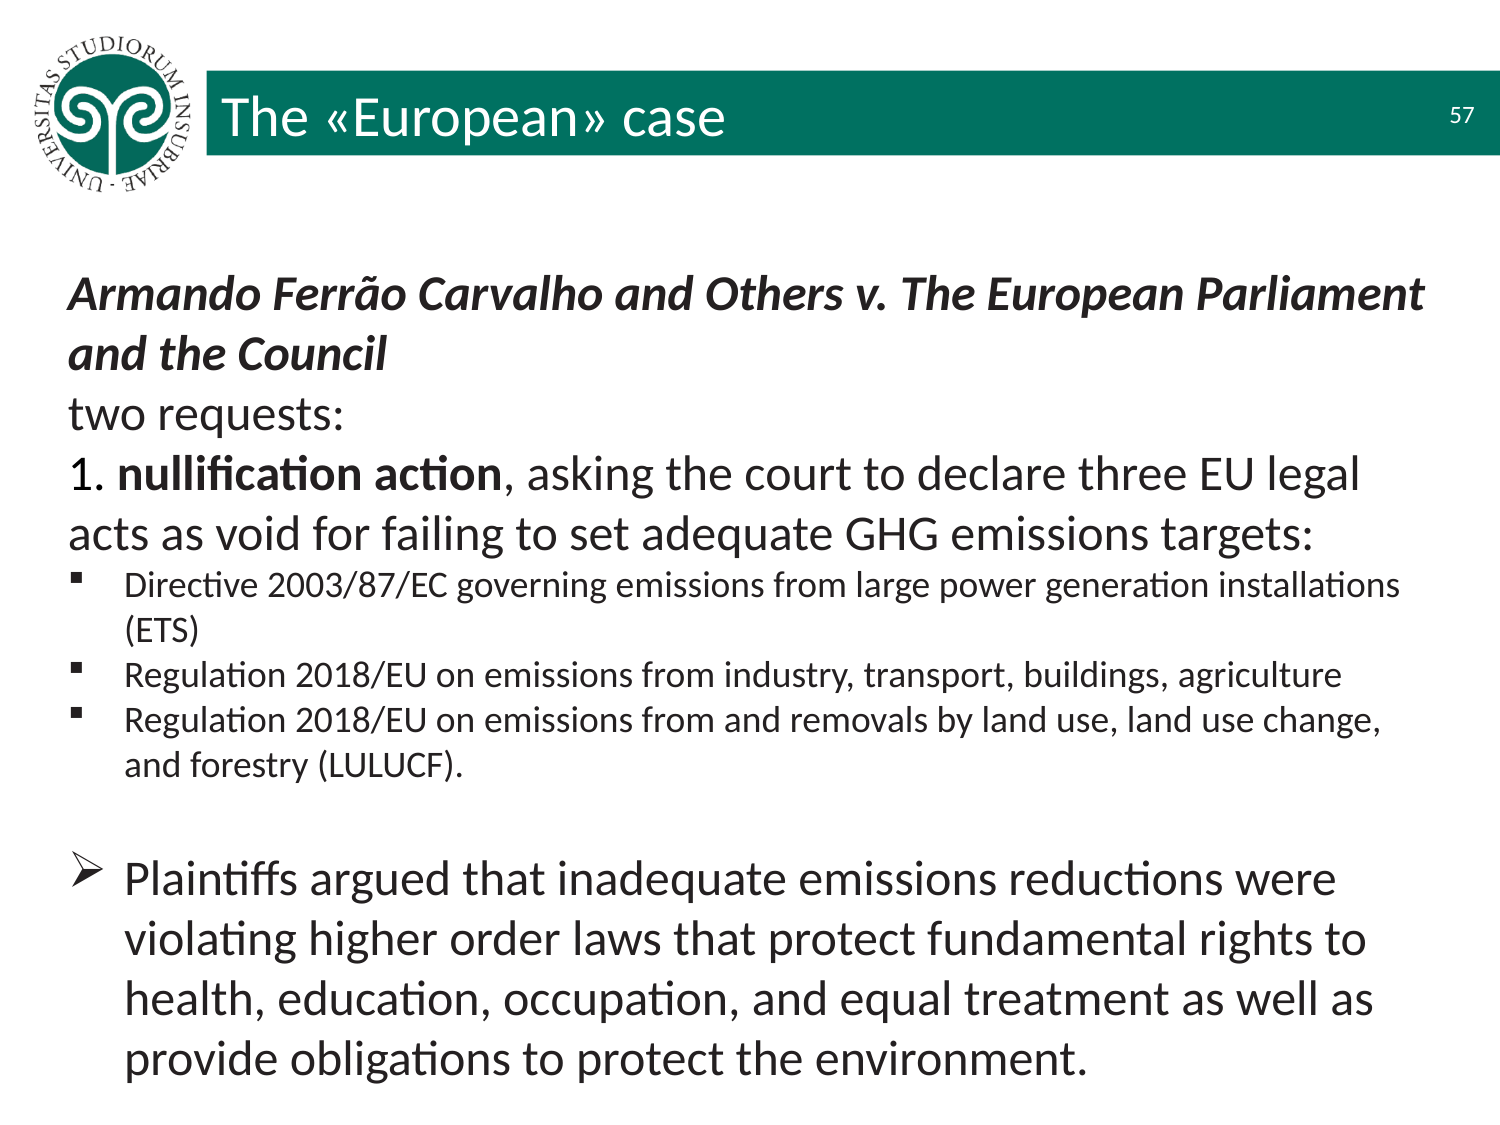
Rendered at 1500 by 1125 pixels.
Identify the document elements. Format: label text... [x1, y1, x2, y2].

picture [29, 30, 195, 197]
text_box The «European» case [206, 70, 1500, 156]
slide_number 57 [1139, 83, 1490, 144]
text_box Armando Ferrão Carvalho and Others v. The European Parliament and the Council two requests: 1. nullification action, asking the court to declare three EU legal acts as void for failing to set adequate GHG emissions targets: Directive 2003/87/EC governing emissions from large power generation installations (ETS) Regulation 2018/EU on emissions from industry, transport, buildings, agriculture Regulation 2018/EU on emissions from and removals by land use, land use change, and forestry (LULUCF). Plaintiffs argued that inadequate emissions reductions were violating higher order laws that protect fundamental rights to health, education, occupation, and equal treatment as well as provide obligations to protect the environment. [53, 252, 1447, 1125]
